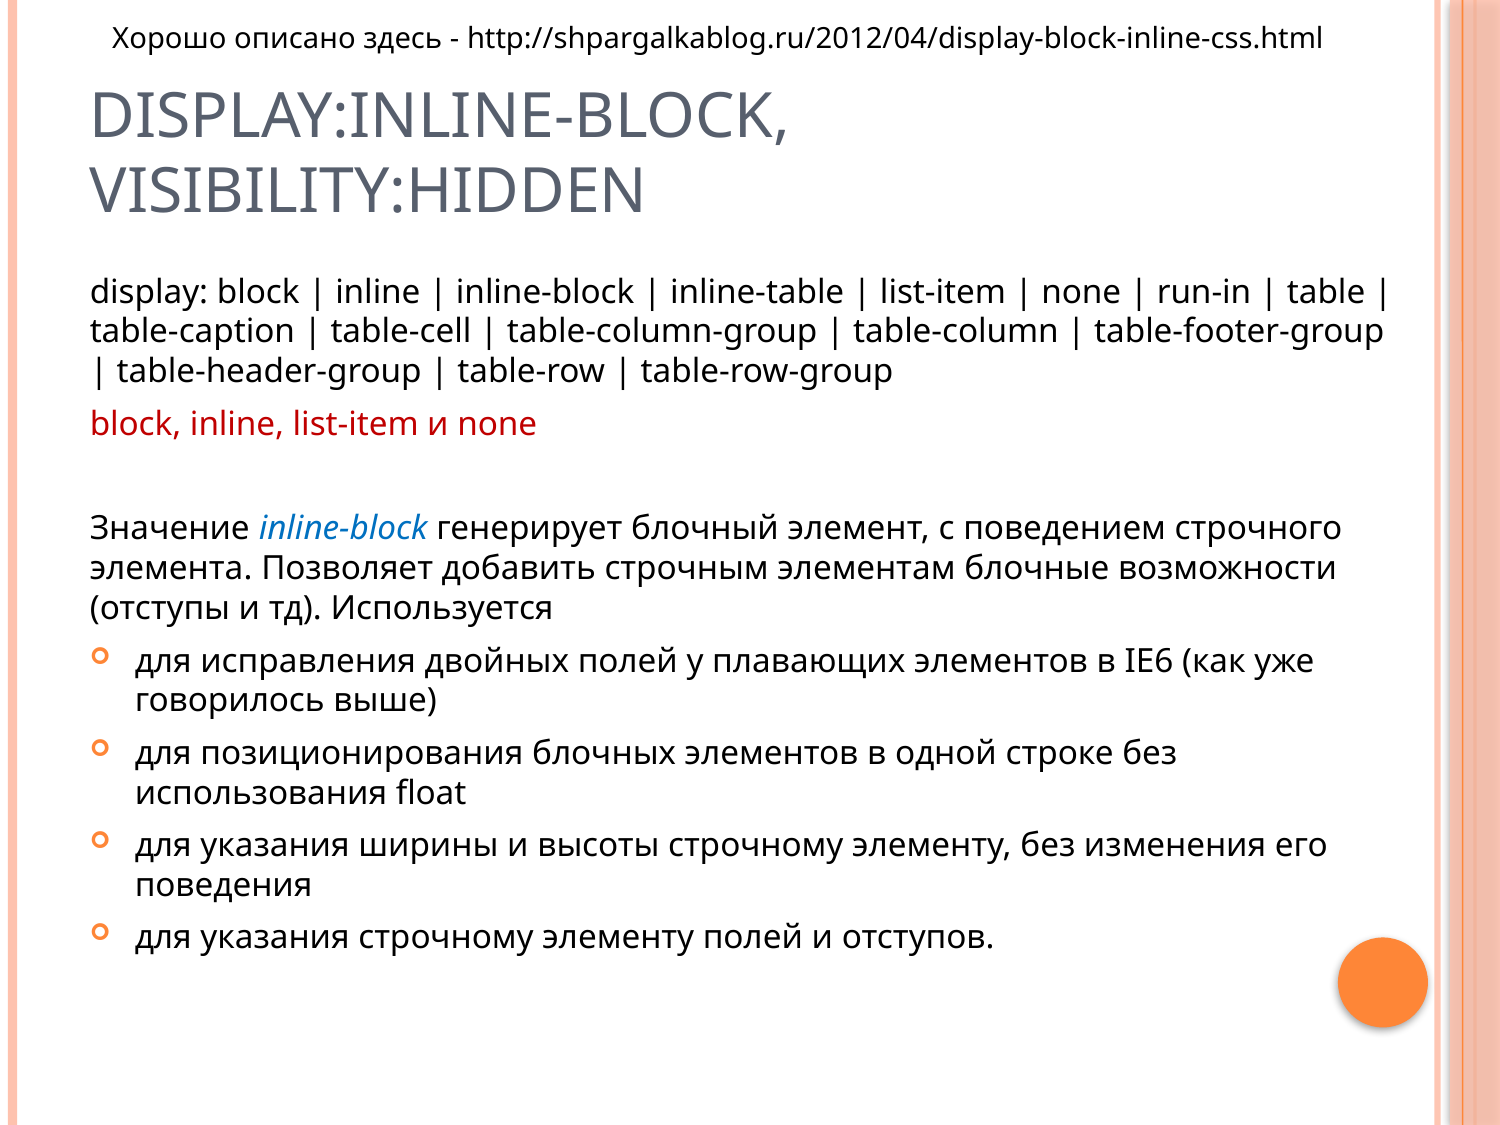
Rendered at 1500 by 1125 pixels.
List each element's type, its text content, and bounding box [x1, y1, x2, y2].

title Display:inline-block, visibility:hidden [75, 45, 1300, 233]
text_box Хорошо описано здесь - http://shpargalkablog.ru/2012/04/display-block-inline-css.html [97, 11, 1340, 62]
list display: block | inline | inline-block | inline-table | list-item | none | run-in | table | table-caption | table-cell | table-column-group | table-column | table-footer-group | table-header-group | table-row | table-row-group block, inline, list-item и none Значение inline-block генерирует блочный элемент, с поведением строчного элемента. Позволяет добавить строчным элементам блочные возможности (отступы и тд). Используется для исправления двойных полей у плавающих элементов в IE6 (как уже говорилось выше) для позиционирования блочных элементов в одной строке без использования float для указания ширины и высоты строчному элементу, без изменения его поведения для указания строчному элементу полей и отступов. [75, 262, 1424, 1062]
